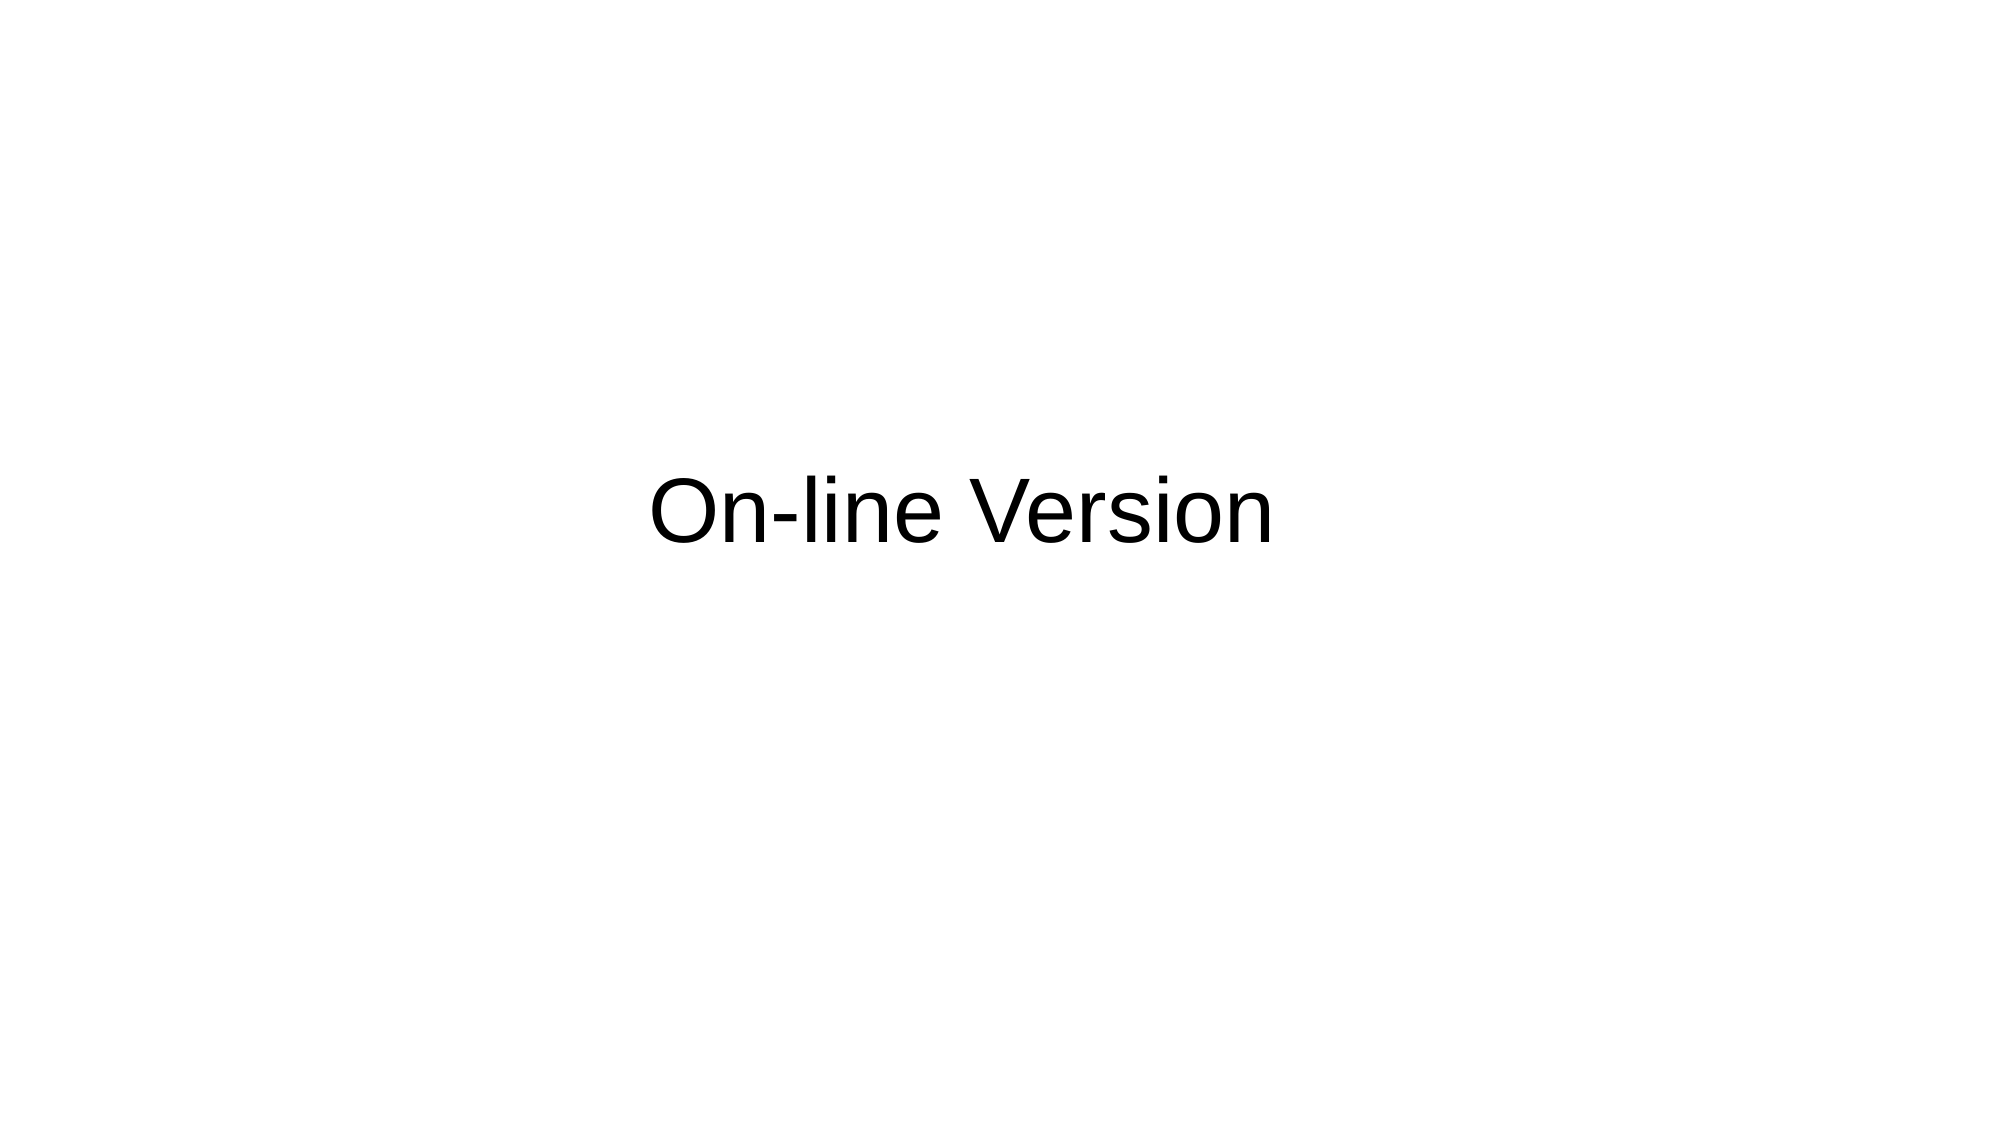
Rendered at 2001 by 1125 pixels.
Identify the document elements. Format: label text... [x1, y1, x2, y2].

title On-line Version [62, 412, 1863, 601]
